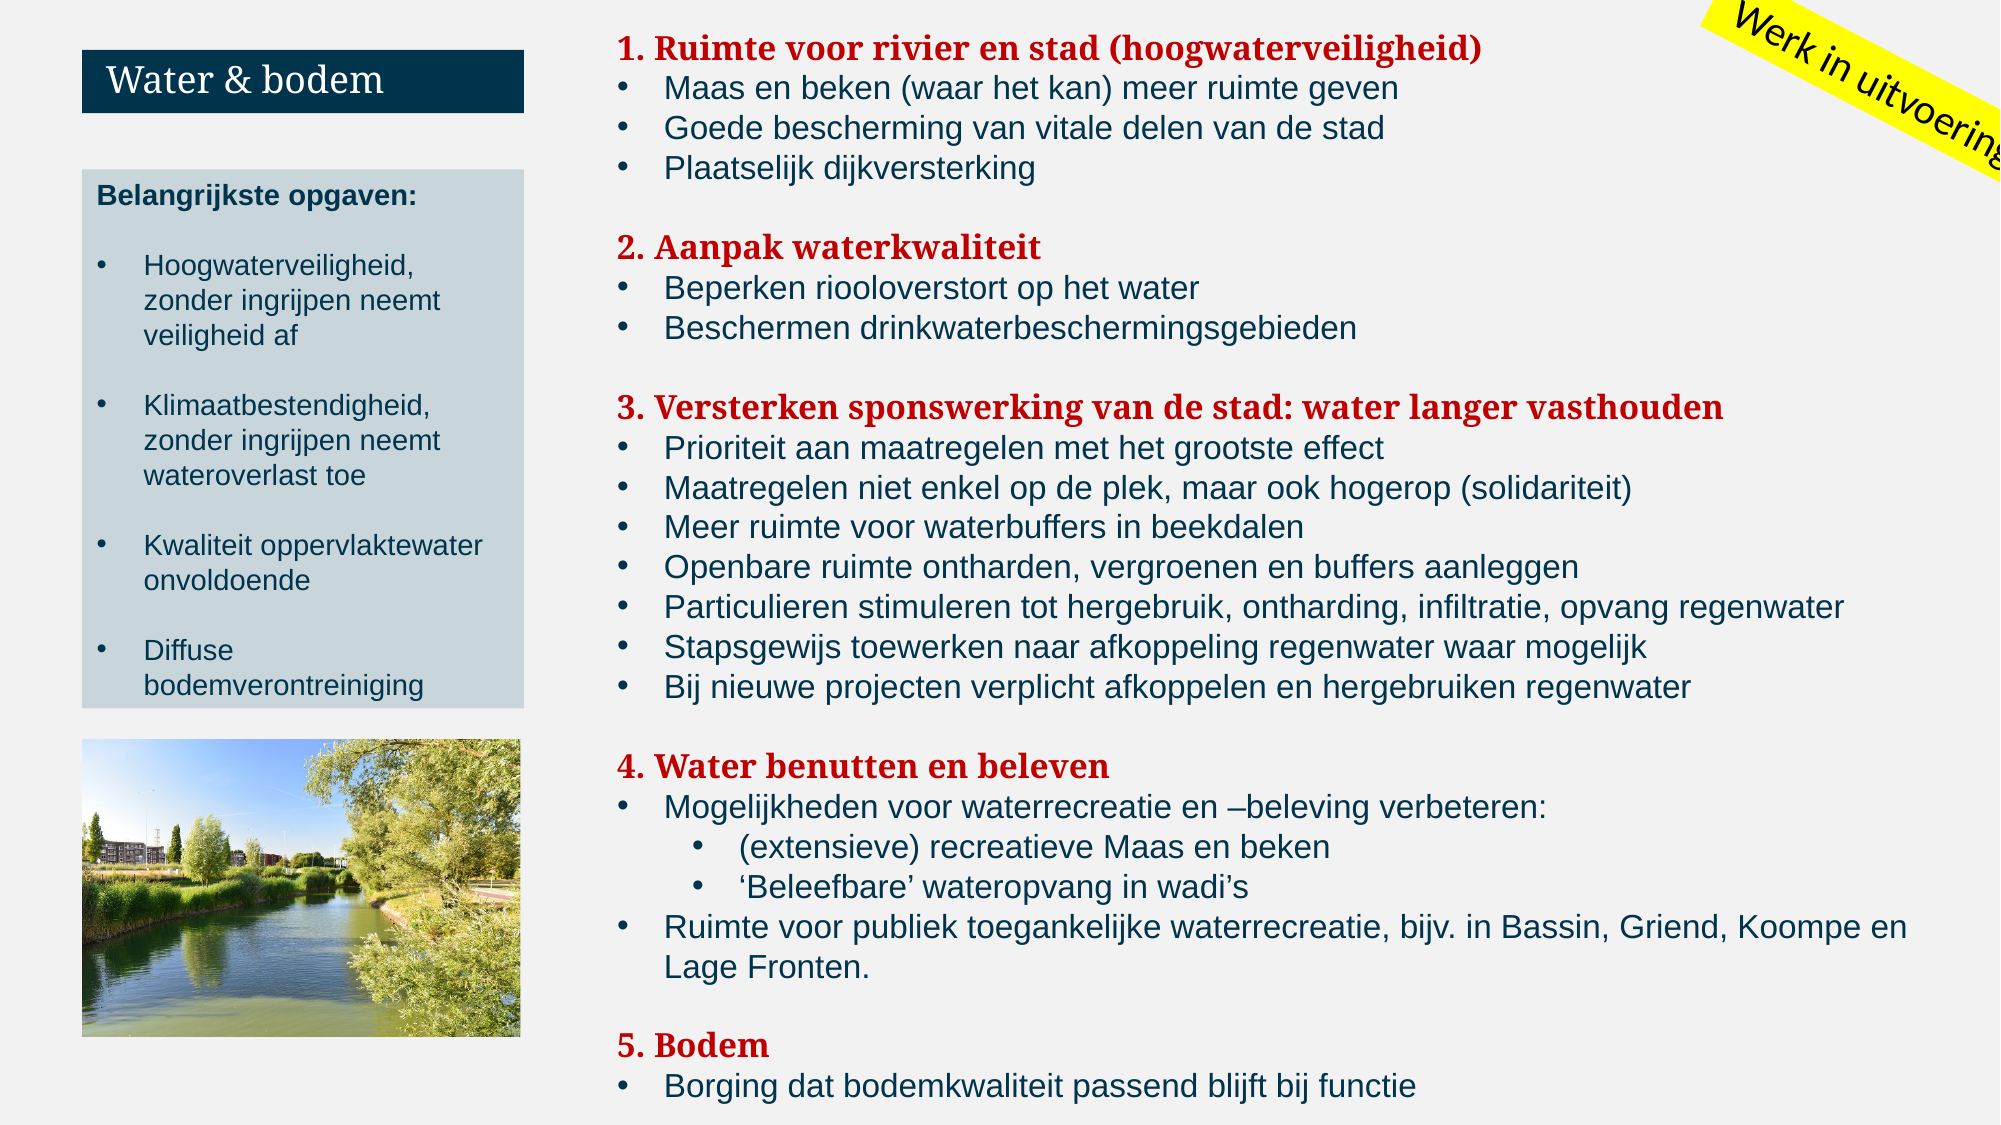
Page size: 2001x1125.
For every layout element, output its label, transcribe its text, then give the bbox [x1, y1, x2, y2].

text_box Werk in uitvoering [1700, 0, 2000, 183]
title Water & bodem [82, 49, 524, 114]
text_box 1. Ruimte voor rivier en stad (hoogwaterveiligheid) Maas en beken (waar het kan) meer ruimte geven Goede bescherming van vitale delen van de stad Plaatselijk dijkversterking 2. Aanpak waterkwaliteit Beperken riooloverstort op het water Beschermen drinkwaterbeschermingsgebieden 3. Versterken sponswerking van de stad: water langer vasthouden Prioriteit aan maatregelen met het grootste effect Maatregelen niet enkel op de plek, maar ook hogerop (solidariteit) Meer ruimte voor waterbuffers in beekdalen Openbare ruimte ontharden, vergroenen en buffers aanleggen Particulieren stimuleren tot hergebruik, ontharding, infiltratie, opvang regenwater Stapsgewijs toewerken naar afkoppeling regenwater waar mogelijk Bij nieuwe projecten verplicht afkoppelen en hergebruiken regenwater 4. Water benutten en beleven Mogelijkheden voor waterrecreatie en –beleving verbeteren: (extensieve) recreatieve Maas en beken ‘Beleefbare’ wateropvang in wadi’s Ruimte voor publiek toegankelijke waterrecreatie, bijv. in Bassin, Griend, Koompe en Lage Fronten. 5. Bodem Borging dat bodemkwaliteit passend blijft bij functie [602, 19, 1974, 1112]
text_box Belangrijkste opgaven: Hoogwaterveiligheid, zonder ingrijpen neemt veiligheid af Klimaatbestendigheid, zonder ingrijpen neemt wateroverlast toe Kwaliteit oppervlaktewater onvoldoende Diffuse bodemverontreiniging [81, 169, 524, 709]
picture [81, 739, 521, 1038]
